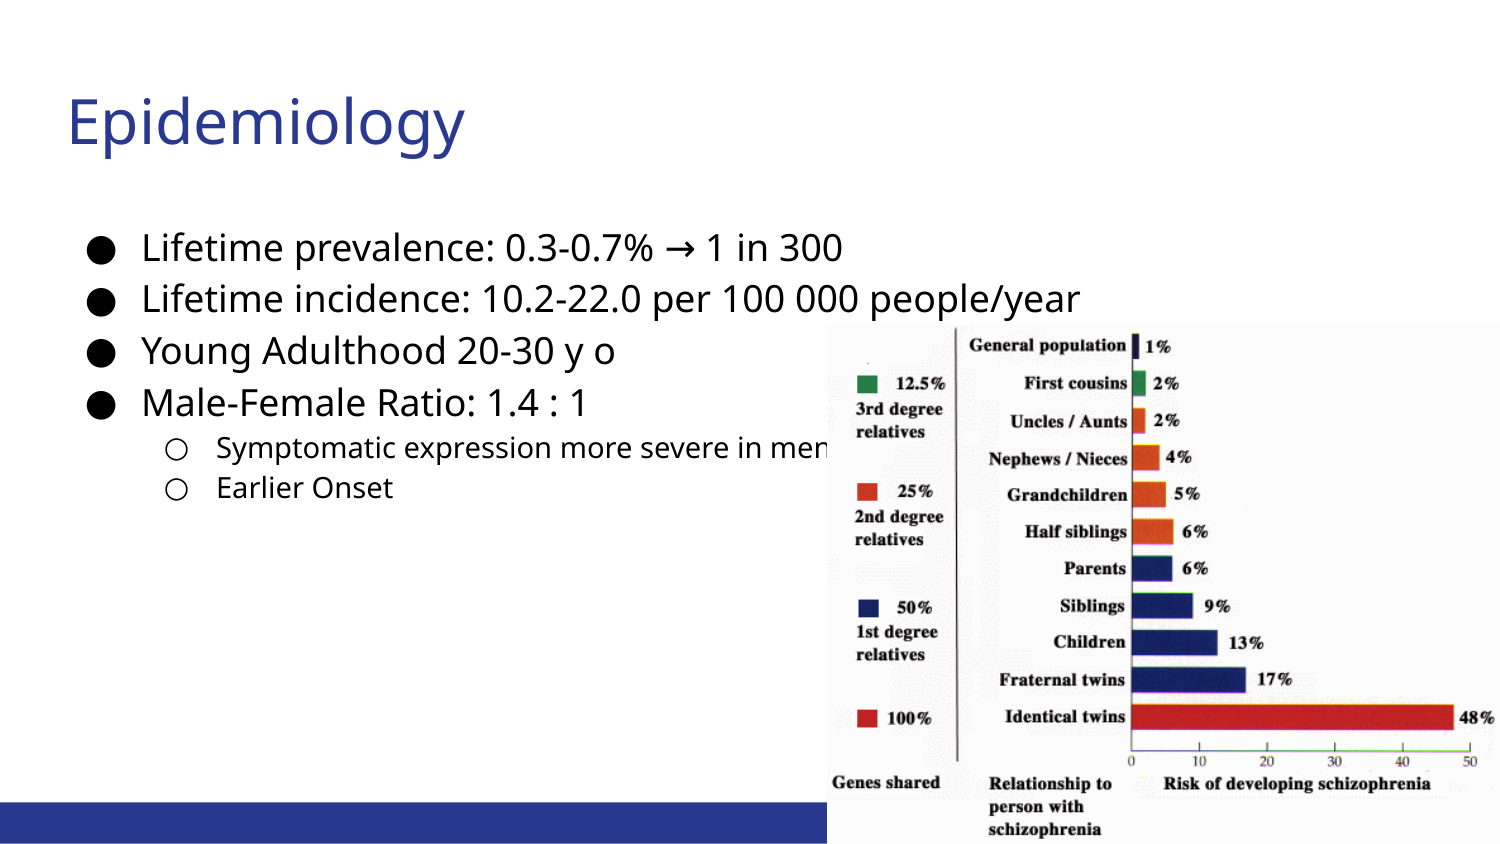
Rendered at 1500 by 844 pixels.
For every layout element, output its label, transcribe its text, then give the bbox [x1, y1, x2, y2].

list Lifetime prevalence: 0.3-0.7% → 1 in 300 Lifetime incidence: 10.2-22.0 per 100 000 people/year Young Adulthood 20-30 y o Male-Female Ratio: 1.4 : 1 Symptomatic expression more severe in men Earlier Onset [51, 201, 1449, 750]
picture [827, 325, 1500, 844]
title Epidemiology [51, 67, 1449, 167]
